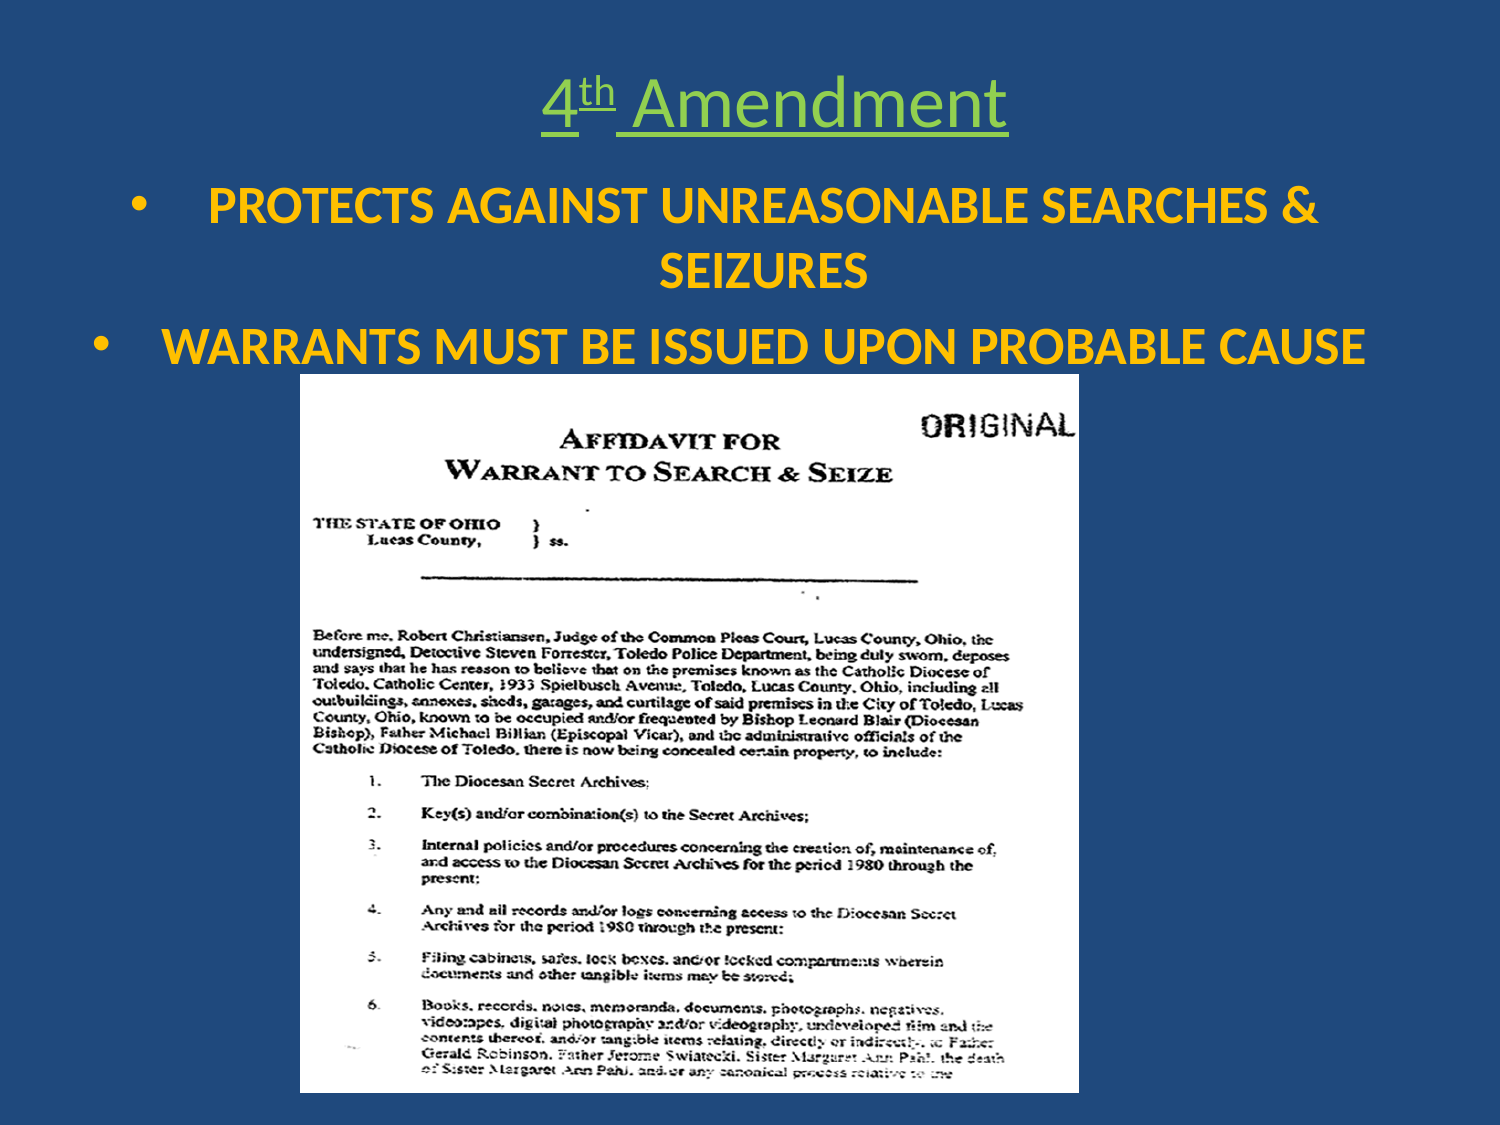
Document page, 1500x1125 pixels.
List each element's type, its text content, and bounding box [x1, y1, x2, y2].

picture [299, 374, 1079, 1093]
title 4th Amendment [437, 45, 1113, 150]
list PROTECTS AGAINST UNREASONABLE SEARCHES & SEIZURES WARRANTS MUST BE ISSUED UPON PROBABLE CAUSE [62, 162, 1413, 388]
